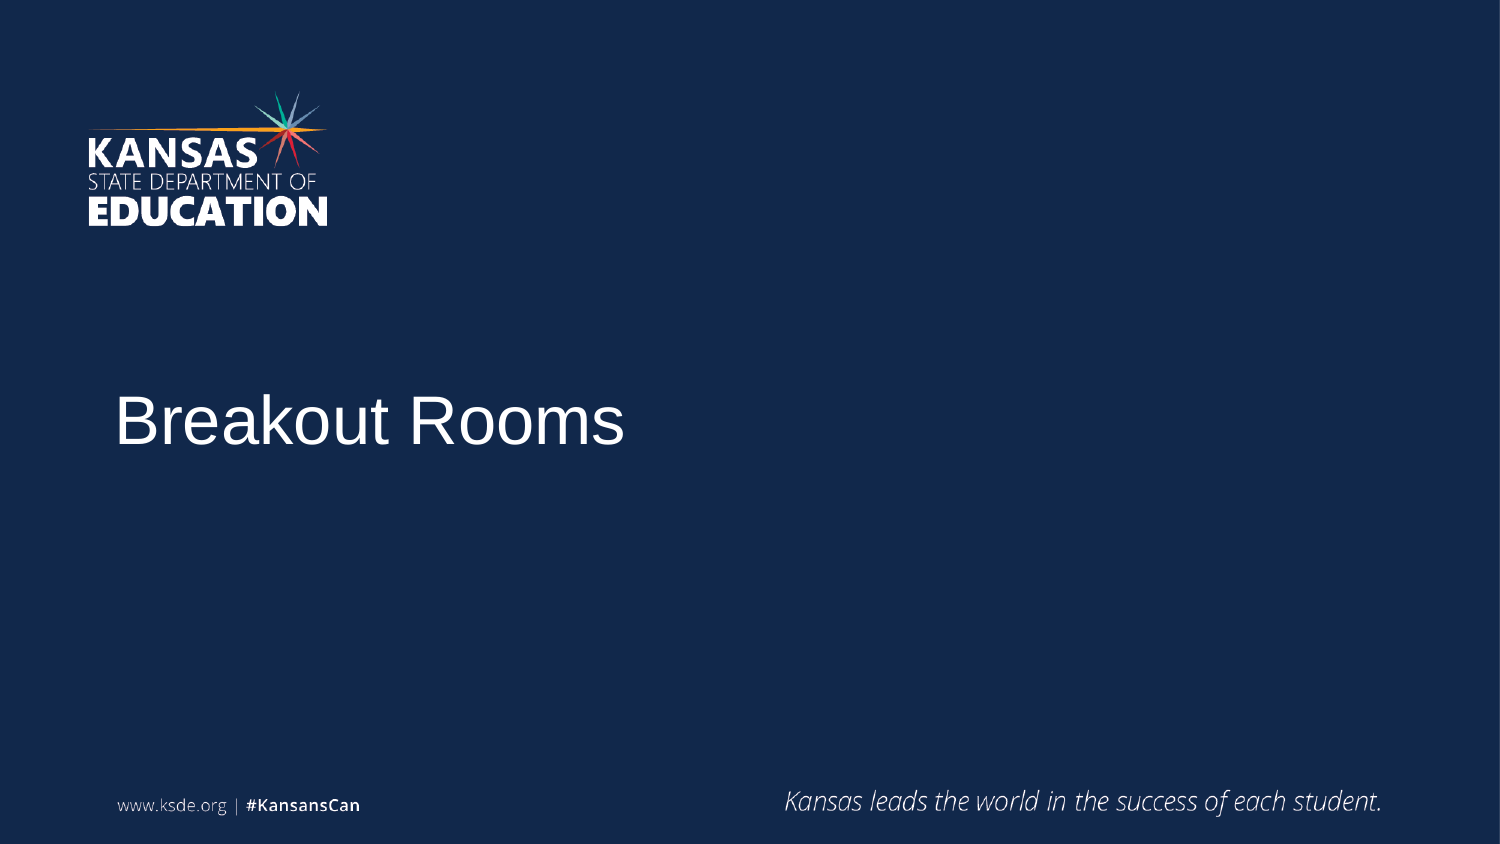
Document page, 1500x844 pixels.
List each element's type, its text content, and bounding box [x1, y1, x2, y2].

title Breakout Rooms [103, 340, 1397, 504]
picture [0, 0, 1500, 844]
